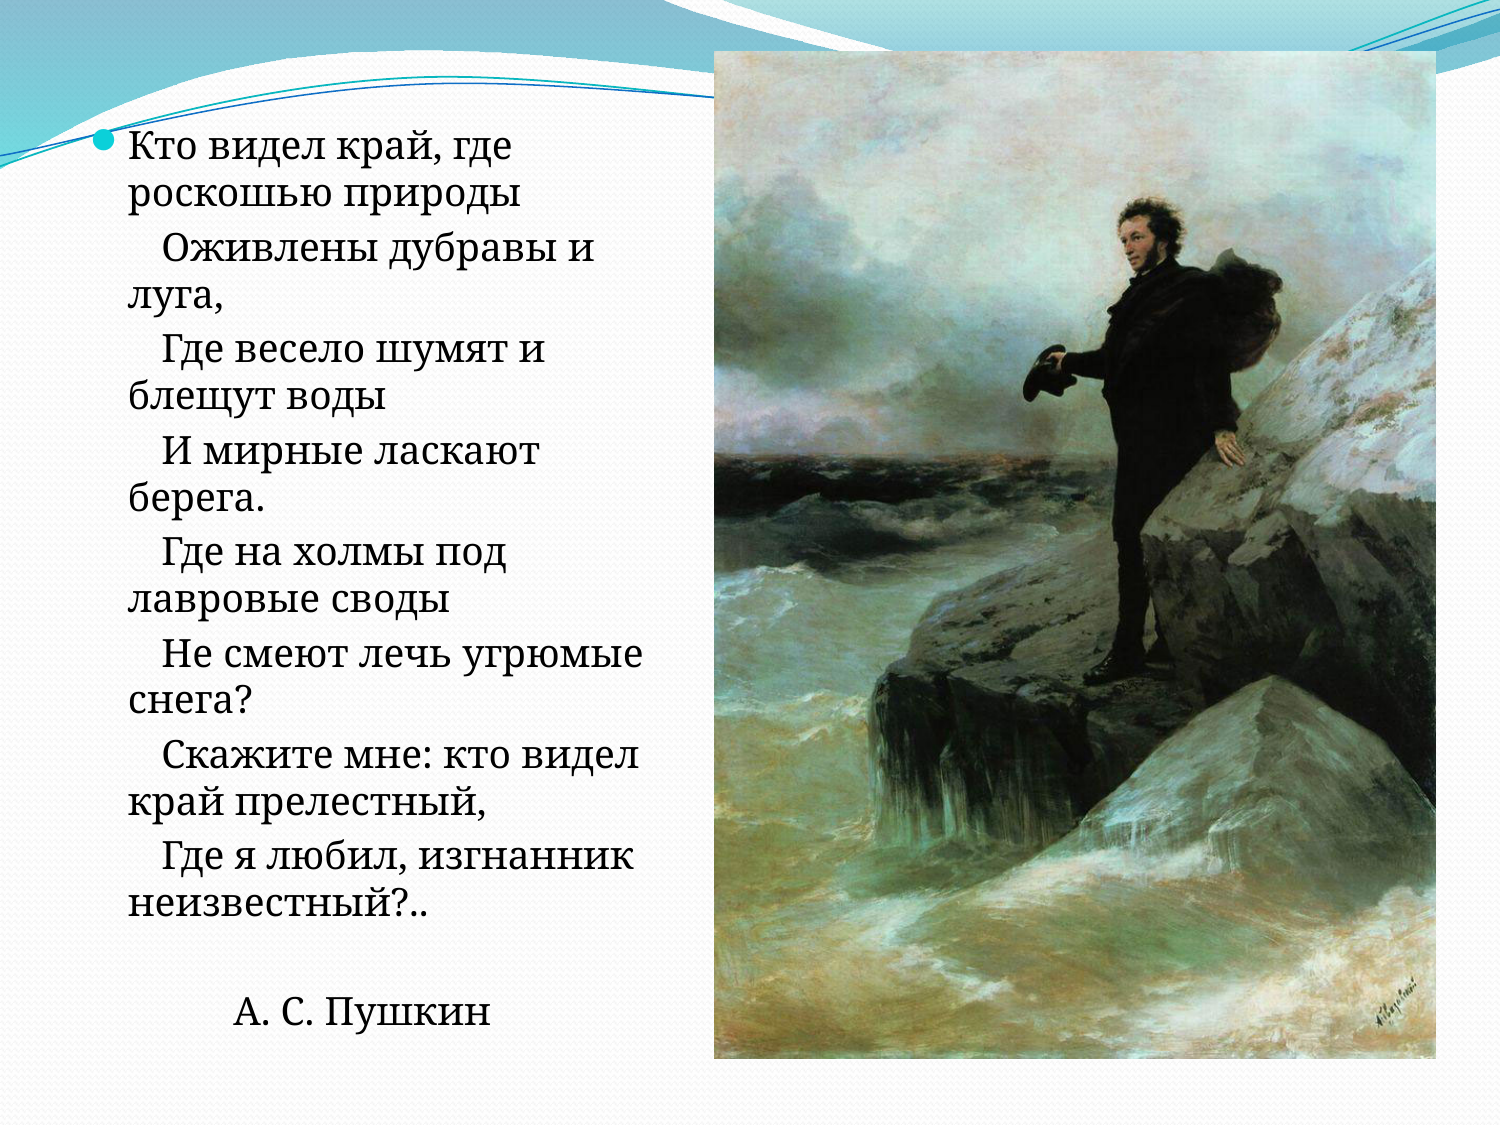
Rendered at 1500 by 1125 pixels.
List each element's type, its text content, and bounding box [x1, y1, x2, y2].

picture [714, 50, 1436, 1059]
list Кто видел край, где роскошью природы Оживлены дубравы и луга, Где весело шумят и блещут воды И мирные ласкают берега. Где на холмы под лавровые своды Не смеют лечь угрюмые снега? Скажите мне: кто видел край прелестный, Где я любил, изгнанник неизвестный?.. А. С. Пушкин [75, 113, 680, 1055]
